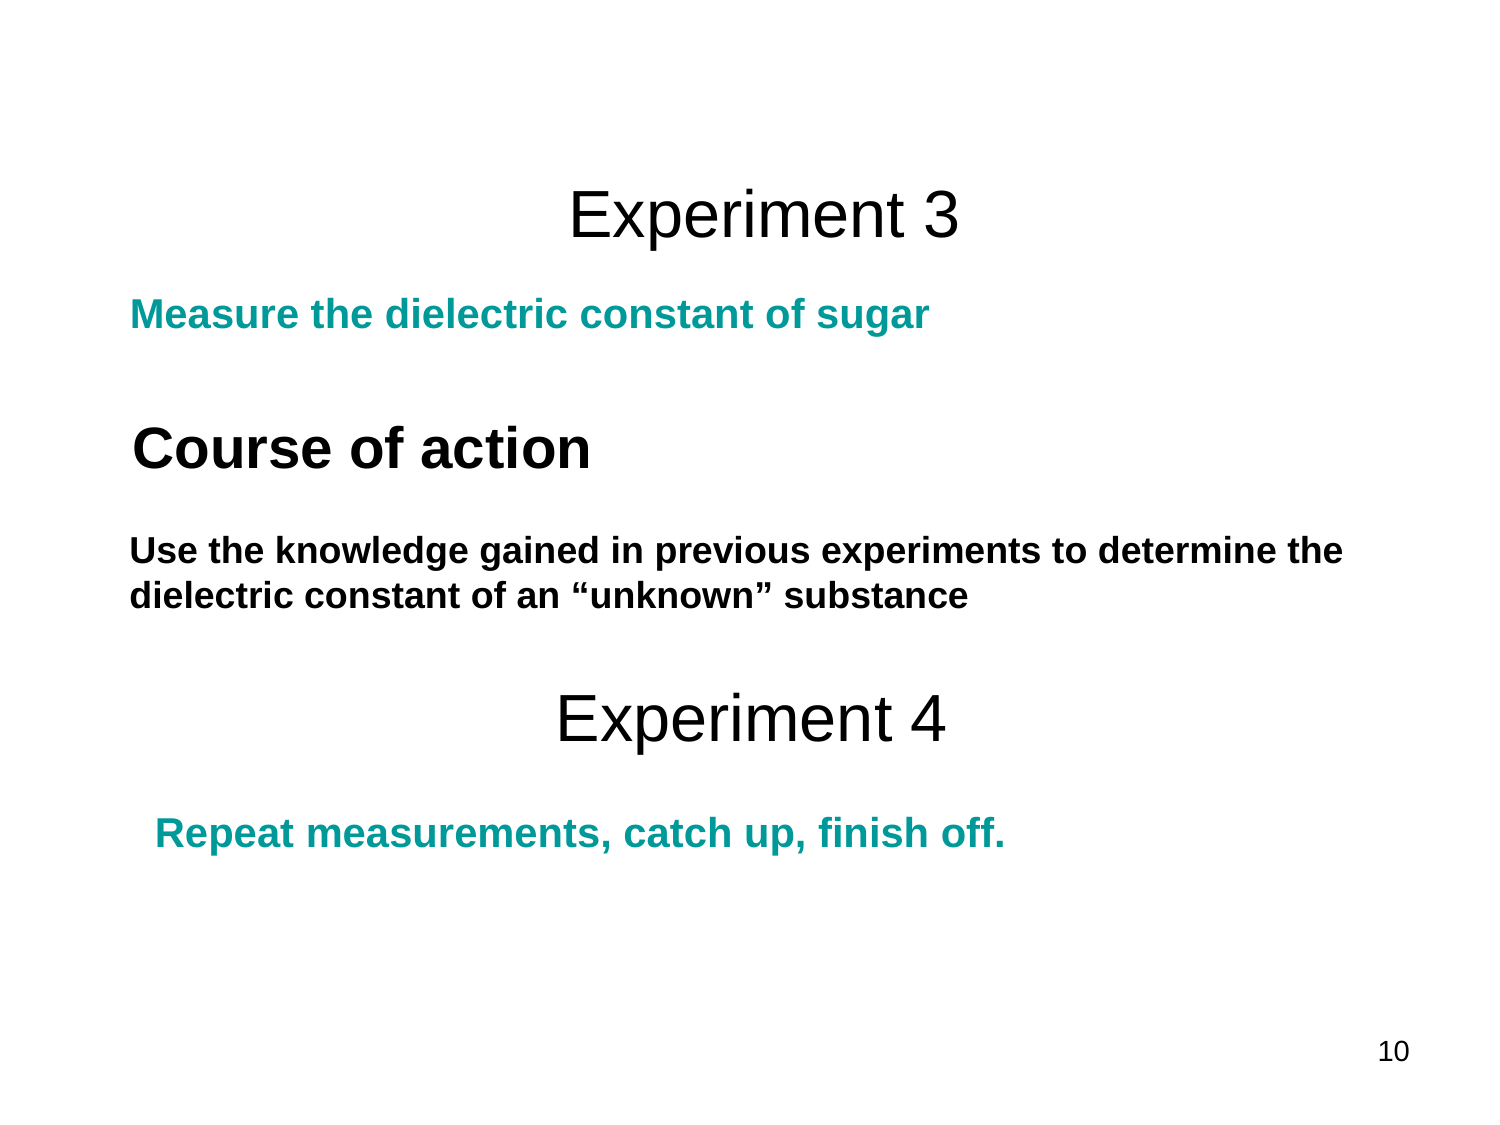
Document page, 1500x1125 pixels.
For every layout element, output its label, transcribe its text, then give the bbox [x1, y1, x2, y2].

text_box Measure the dielectric constant of sugar [115, 279, 1250, 345]
text_box Experiment 4 [540, 667, 963, 763]
text_box Course of action [117, 402, 618, 488]
slide_number 10 [1074, 1024, 1426, 1103]
text_box Repeat measurements, catch up, finish off. [140, 798, 1275, 864]
text_box Use the knowledge gained in previous experiments to determine the dielectric constant of an “unknown” substance [114, 518, 1414, 714]
text_box Experiment 3 [553, 162, 976, 258]
